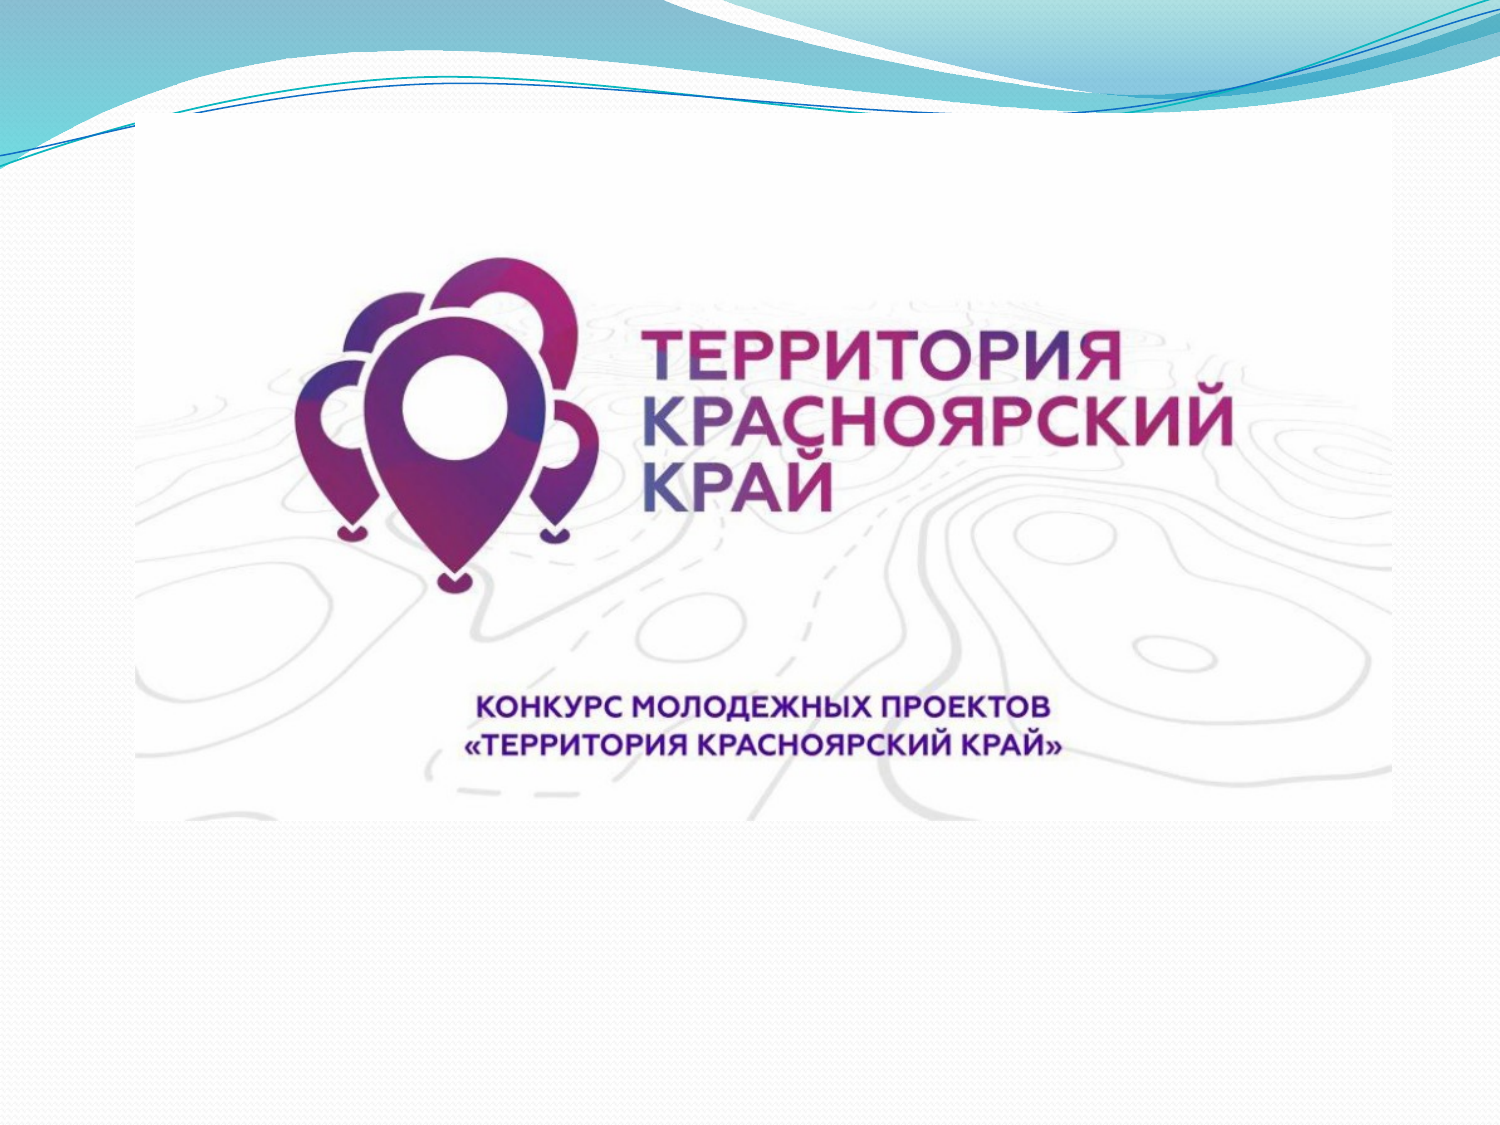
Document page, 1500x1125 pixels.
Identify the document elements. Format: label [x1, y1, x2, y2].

picture [135, 113, 1392, 821]
